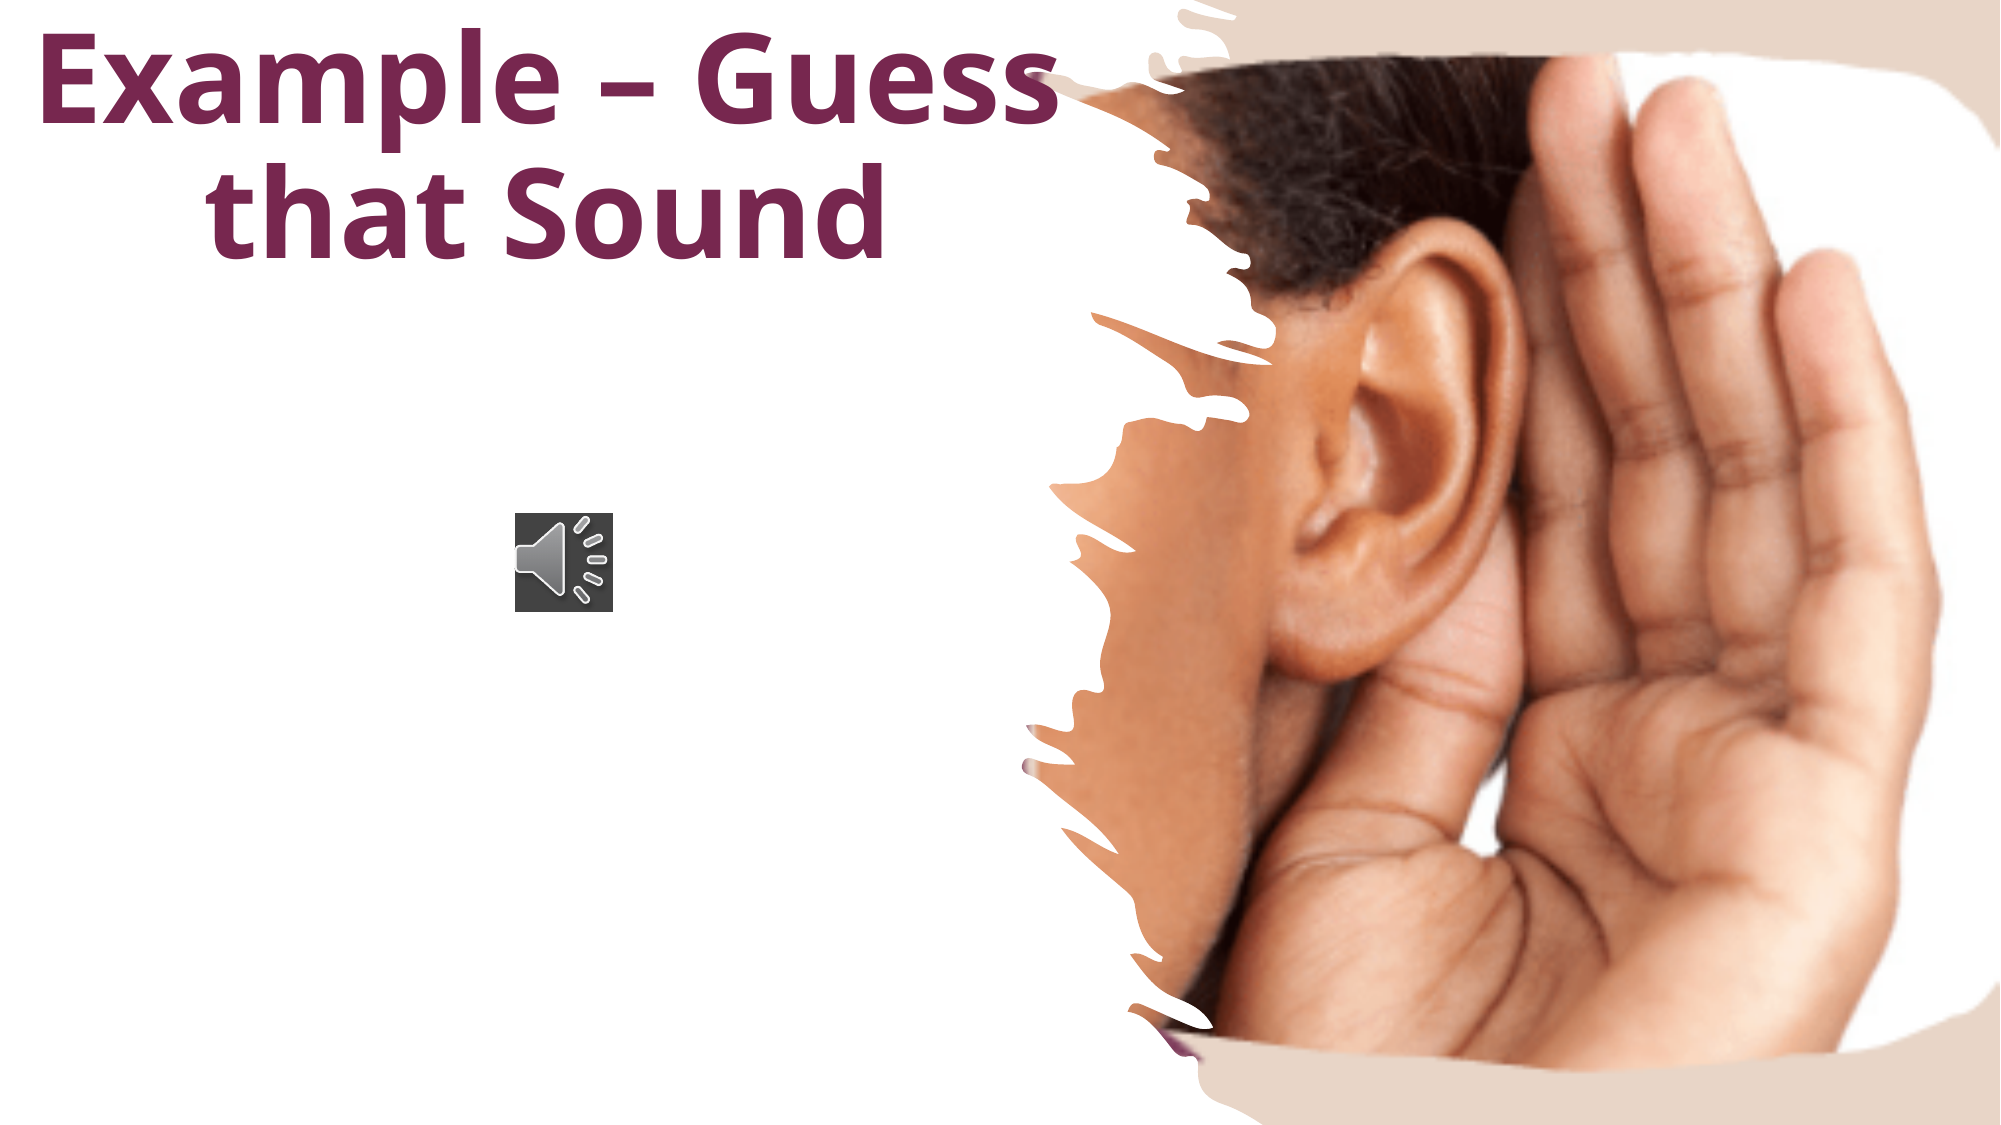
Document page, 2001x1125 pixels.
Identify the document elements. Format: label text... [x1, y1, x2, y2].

title Example – Guess that Sound [0, 23, 1021, 294]
picture [513, 512, 614, 613]
picture [1021, 0, 2000, 1125]
